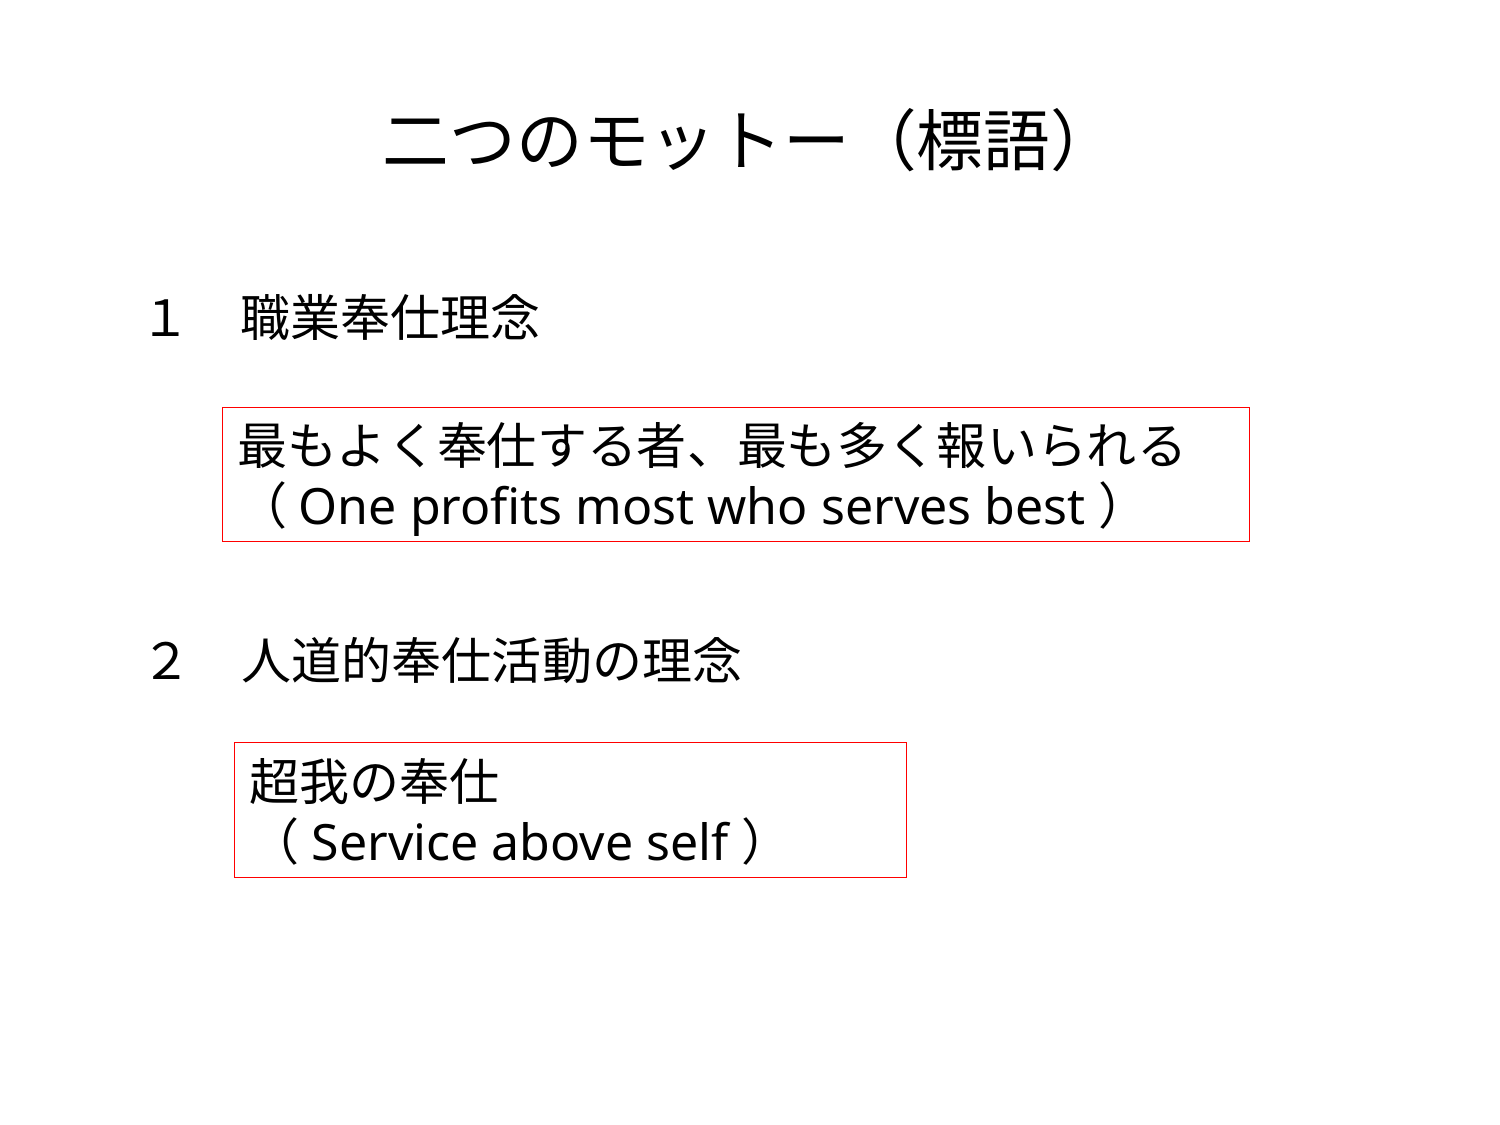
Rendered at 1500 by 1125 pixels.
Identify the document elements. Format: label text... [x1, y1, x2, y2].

text_box ２ 人道的奉仕活動の理念 [127, 622, 757, 697]
text_box 最もよく奉仕する者、最も多く報いられる （One profits most who serves best） [222, 407, 1250, 542]
text_box 超我の奉仕 （Service above self） [234, 742, 907, 878]
title 二つのモットー（標語） [75, 45, 1425, 233]
text_box １ 職業奉仕理念 [126, 278, 556, 354]
